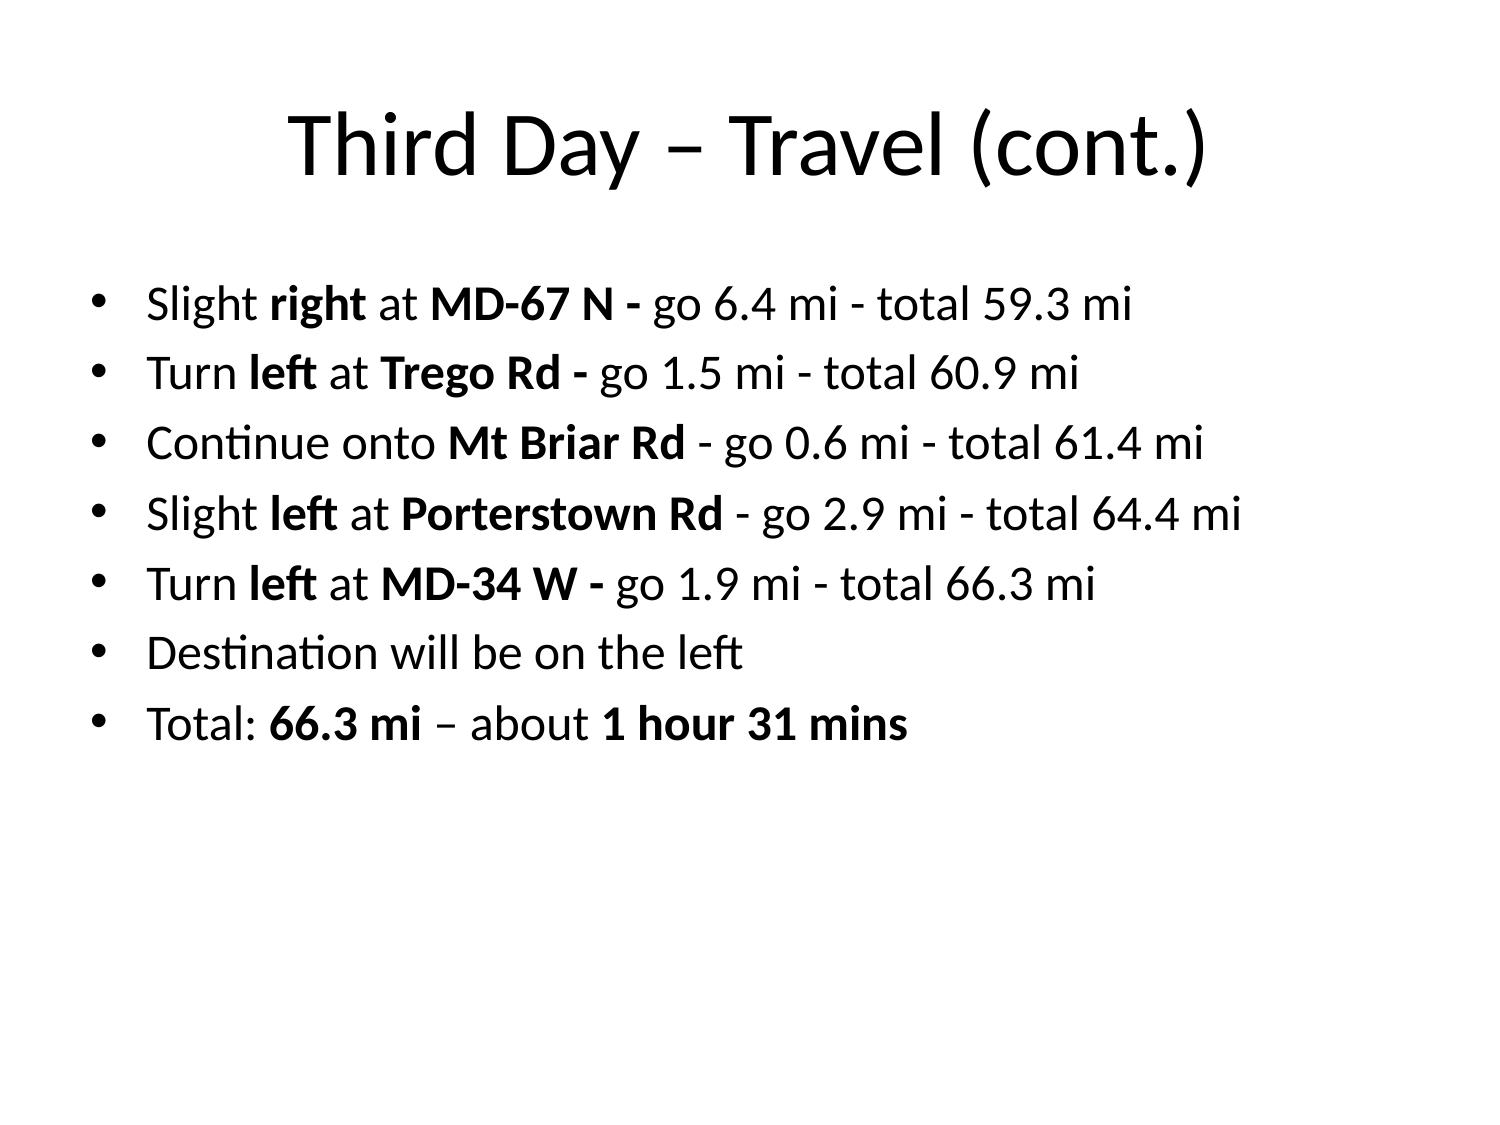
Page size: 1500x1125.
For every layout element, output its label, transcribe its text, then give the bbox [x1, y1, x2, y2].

title Third Day – Travel (cont.) [75, 45, 1425, 233]
list Slight right at MD-67 N - go 6.4 mi - total 59.3 mi Turn left at Trego Rd - go 1.5 mi - total 60.9 mi Continue onto Mt Briar Rd - go 0.6 mi - total 61.4 mi Slight left at Porterstown Rd - go 2.9 mi - total 64.4 mi Turn left at MD-34 W - go 1.9 mi - total 66.3 mi Destination will be on the left Total: 66.3 mi – about 1 hour 31 mins [75, 262, 1425, 1005]
